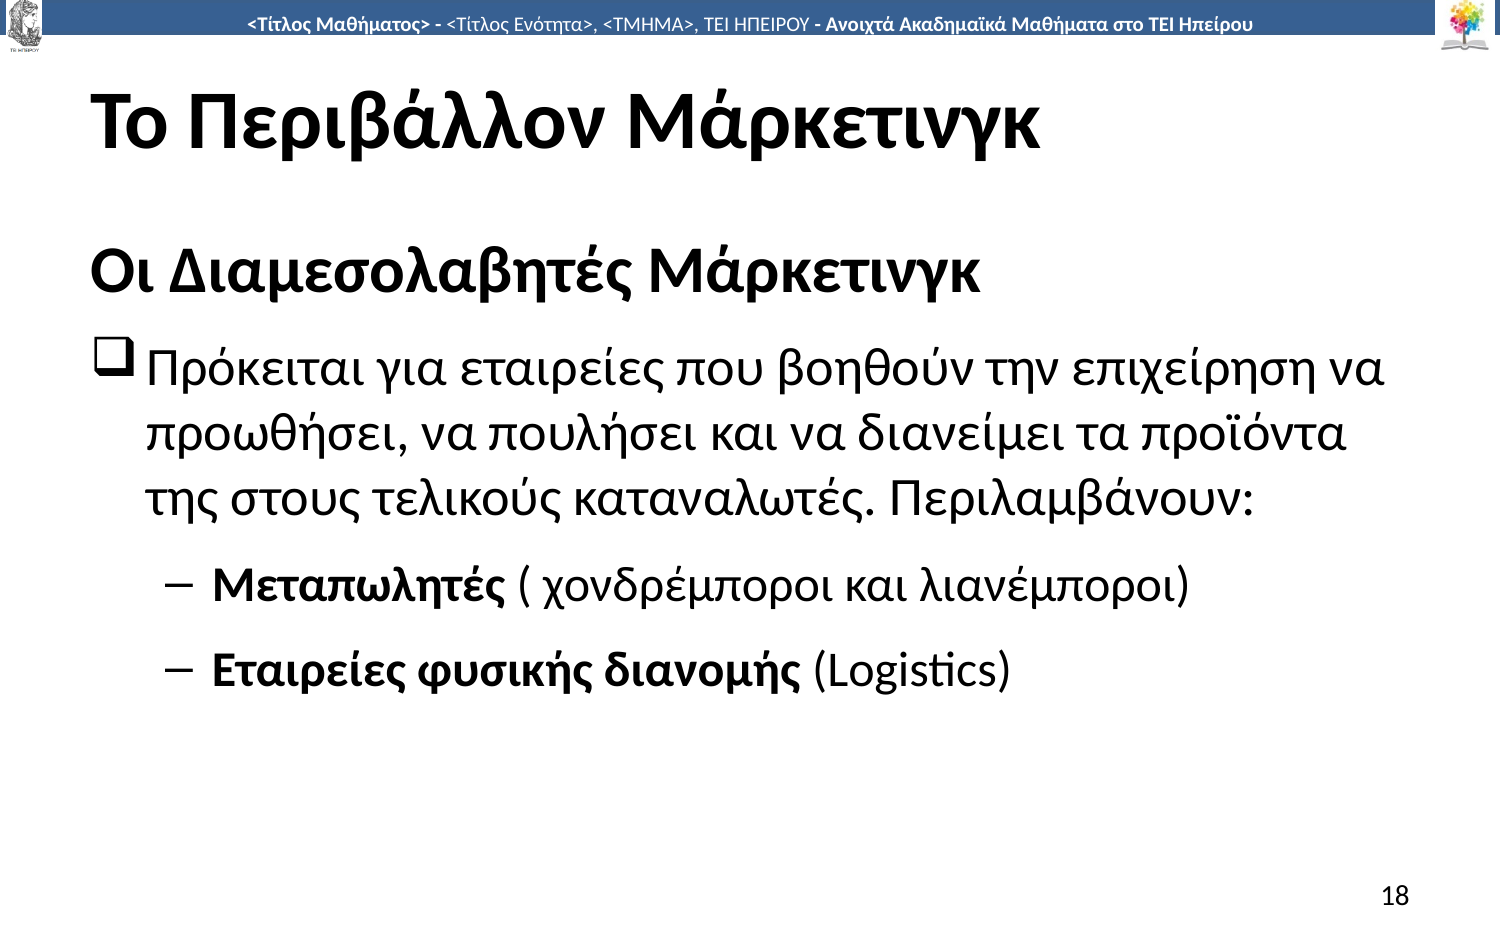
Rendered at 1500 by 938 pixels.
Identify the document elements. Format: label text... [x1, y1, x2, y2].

list Οι Διαμεσολαβητές Μάρκετινγκ Πρόκειται για εταιρείες που βοηθούν την επιχείρηση να προωθήσει, να πουλήσει και να διανείμει τα προϊόντα της στους τελικούς καταναλωτές. Περιλαμβάνουν: Μεταπωλητές ( χονδρέμποροι και λιανέμποροι) Εταιρείες φυσικής διανομής (Logistics) [75, 218, 1425, 838]
picture [1435, 0, 1495, 52]
title Το Περιβάλλον Μάρκετινγκ [75, 37, 1425, 194]
picture [6, 0, 42, 54]
slide_number 18 [1074, 868, 1425, 919]
